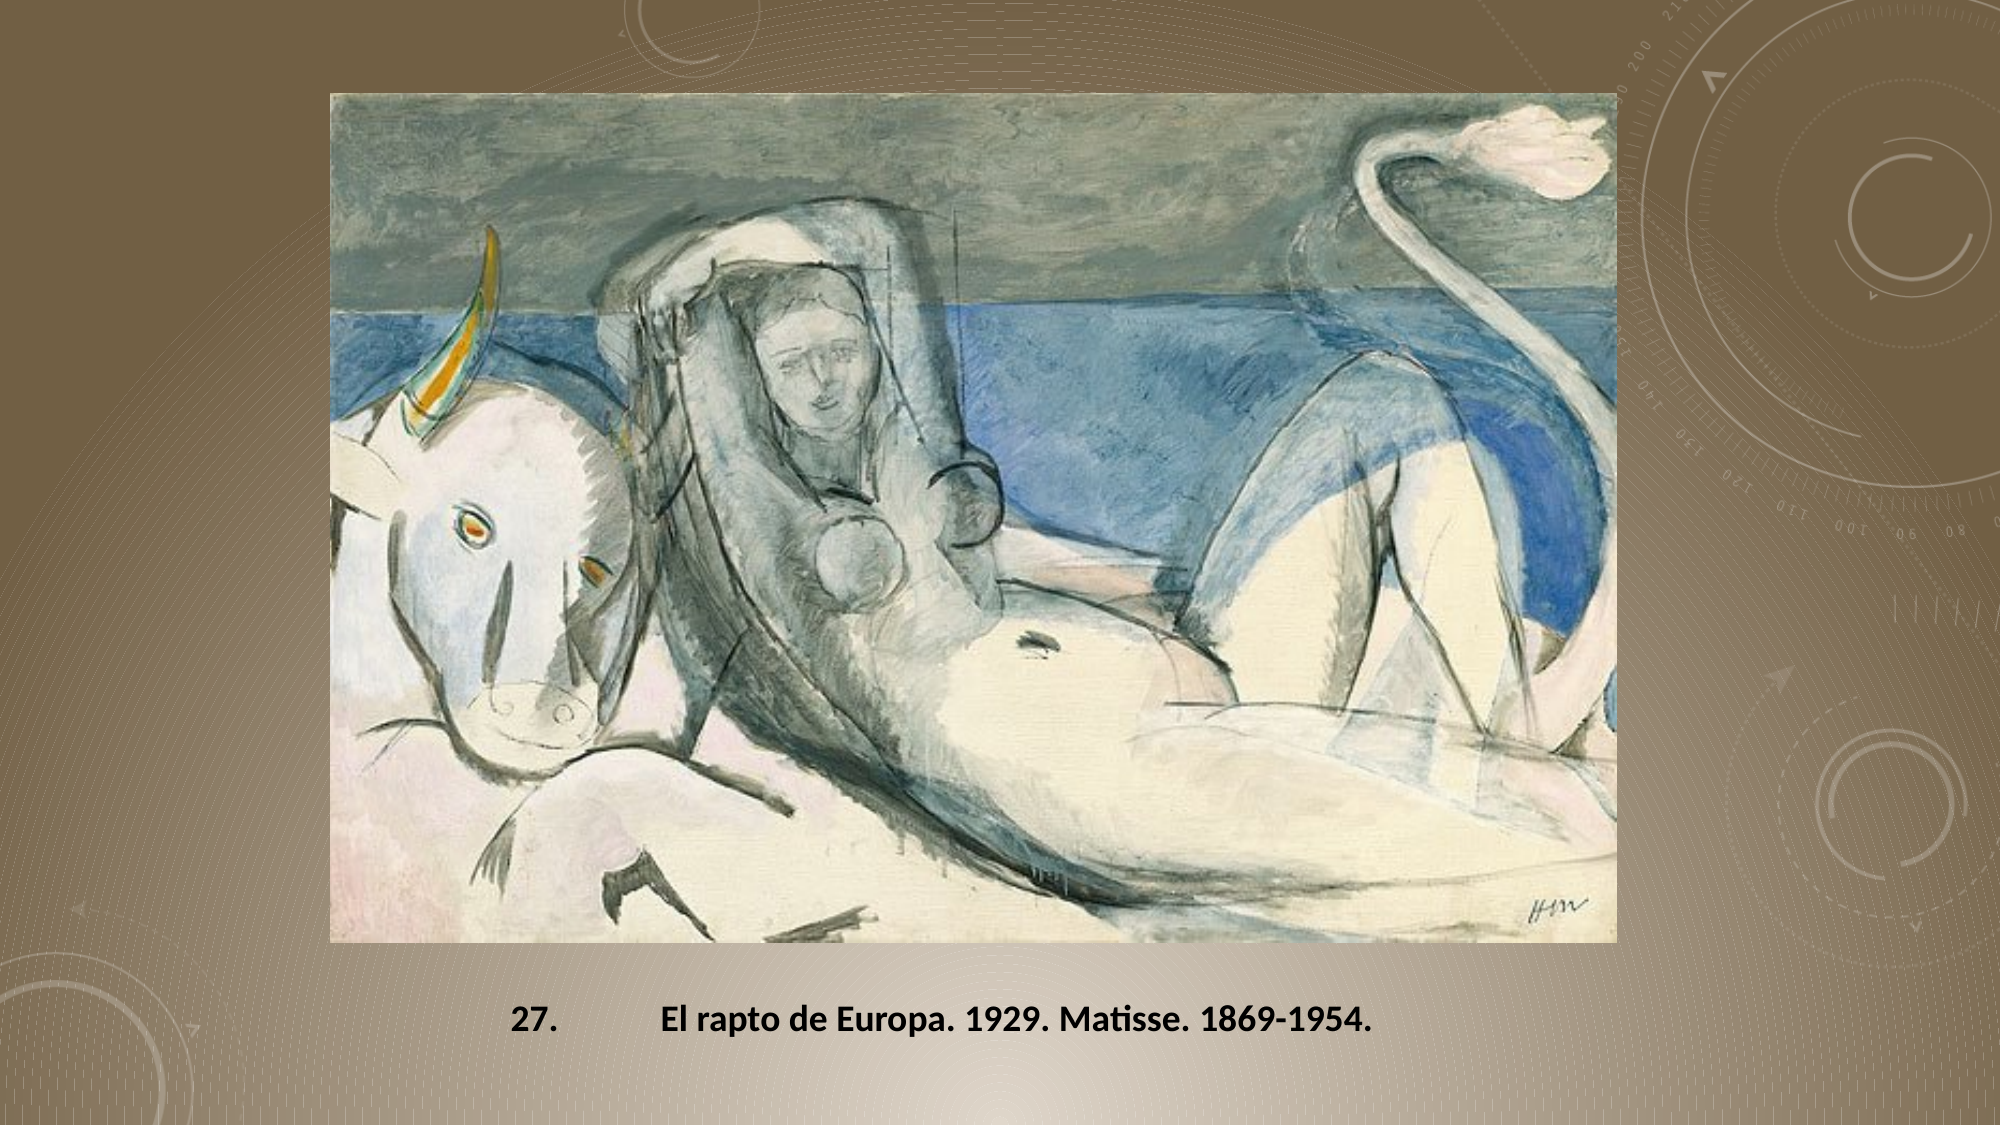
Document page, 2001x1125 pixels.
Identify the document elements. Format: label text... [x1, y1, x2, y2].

picture [0, 0, 2000, 1125]
text_box 27. El rapto de Europa. 1929. Matisse. 1869-1954. [495, 986, 1388, 1047]
